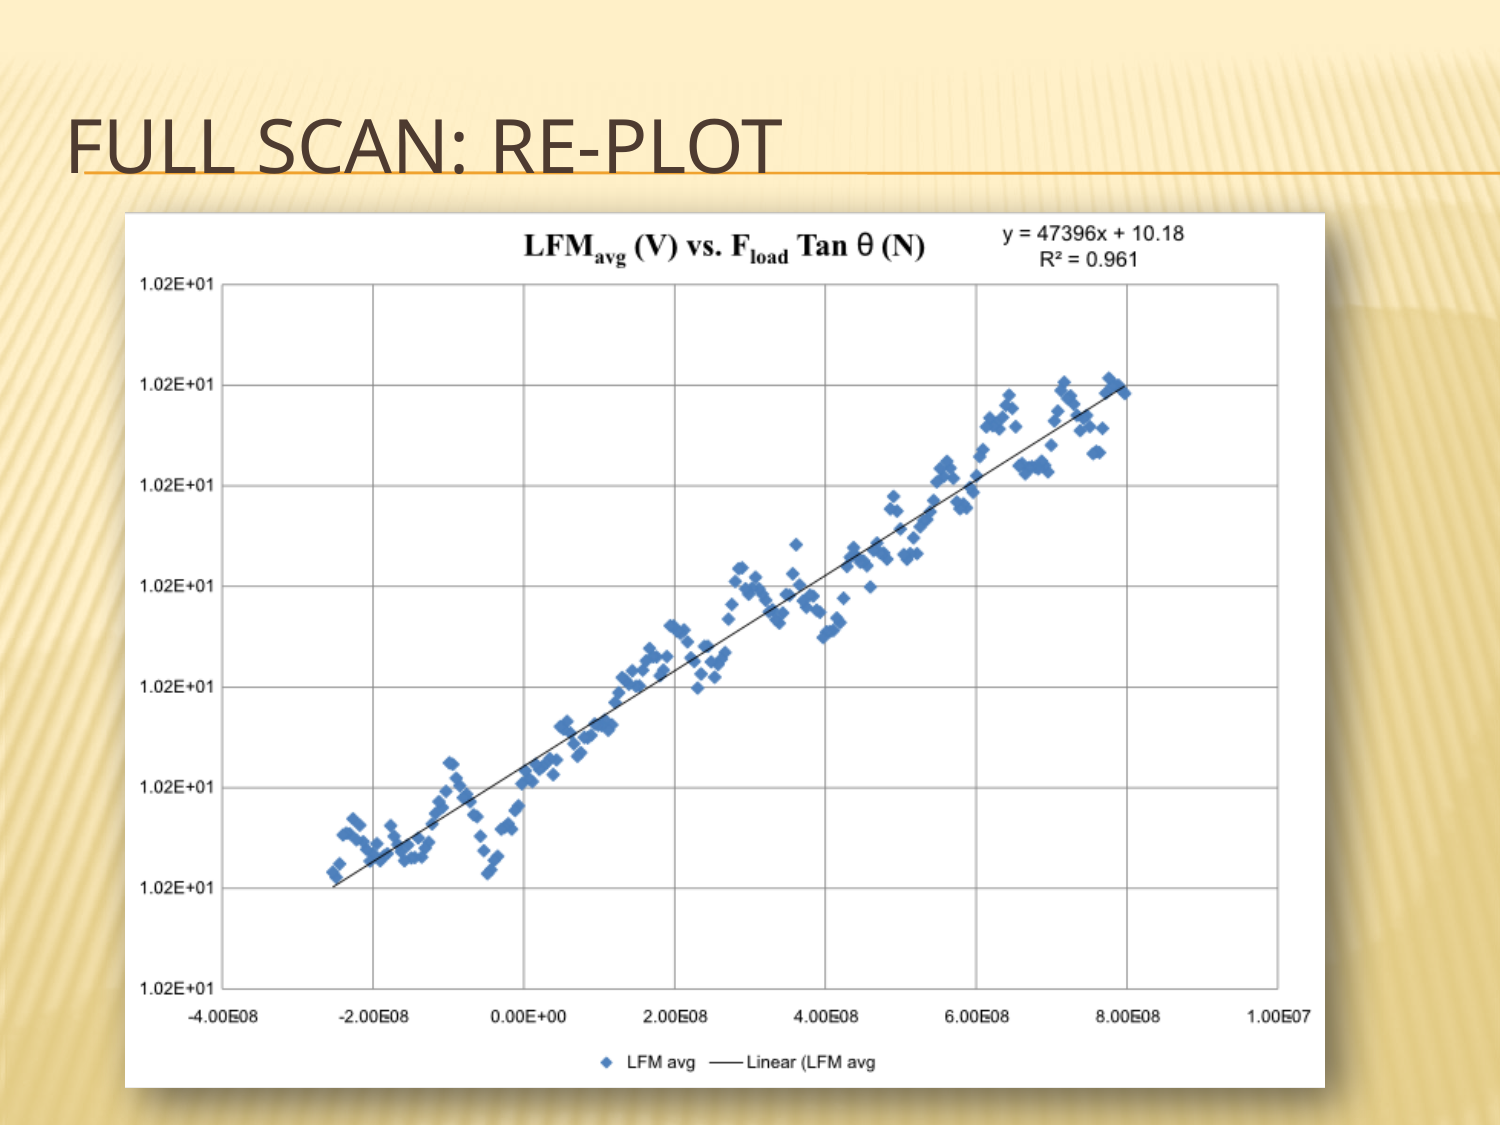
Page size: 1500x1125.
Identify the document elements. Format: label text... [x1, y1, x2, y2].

title Full Scan: Re-plot [50, 75, 1475, 213]
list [124, 212, 1326, 1088]
